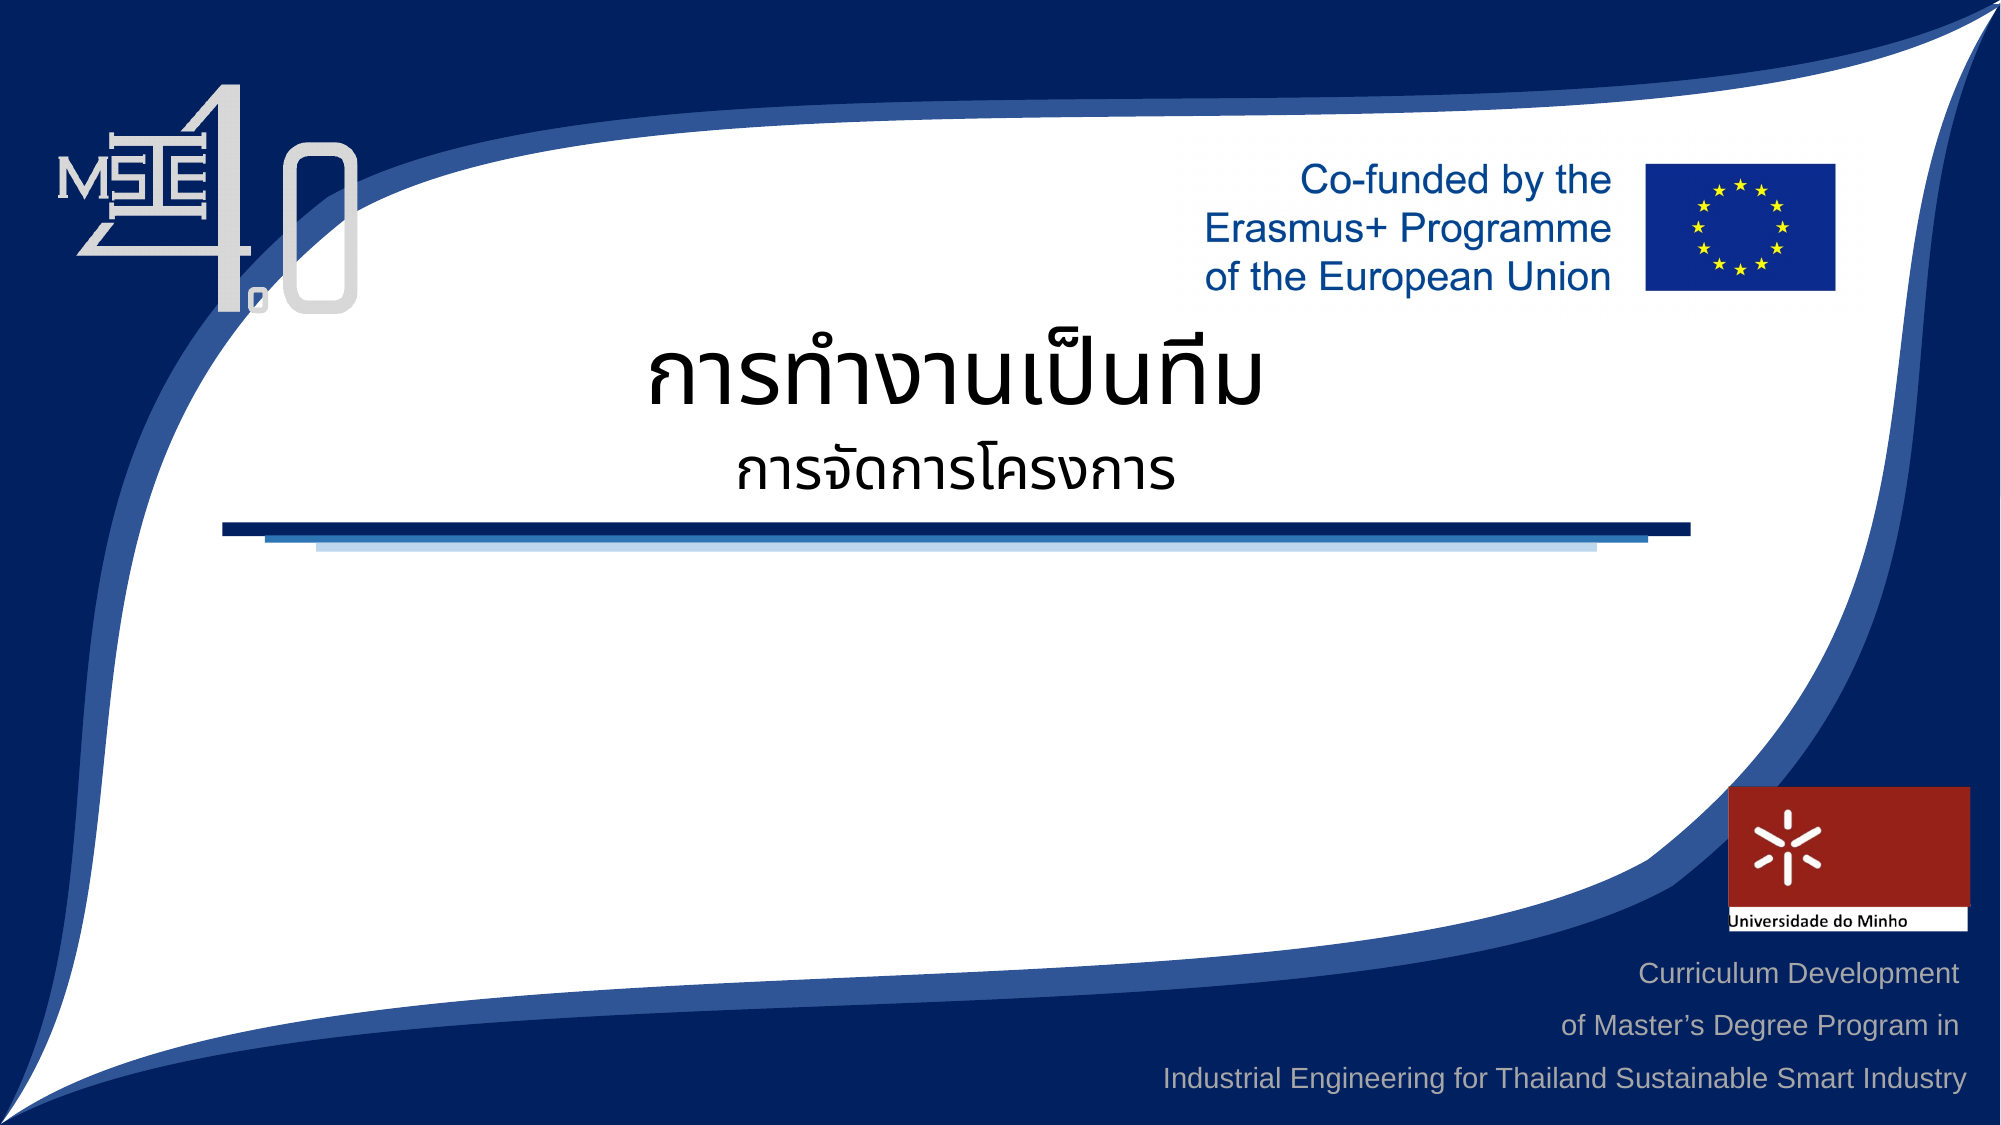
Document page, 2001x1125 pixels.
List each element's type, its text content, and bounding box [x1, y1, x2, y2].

title การทำงานเป็นทีม [222, 282, 1691, 467]
picture [1167, 126, 1868, 327]
picture [1688, 779, 2001, 962]
subtitle การจัดการโครงการ [106, 364, 1807, 579]
